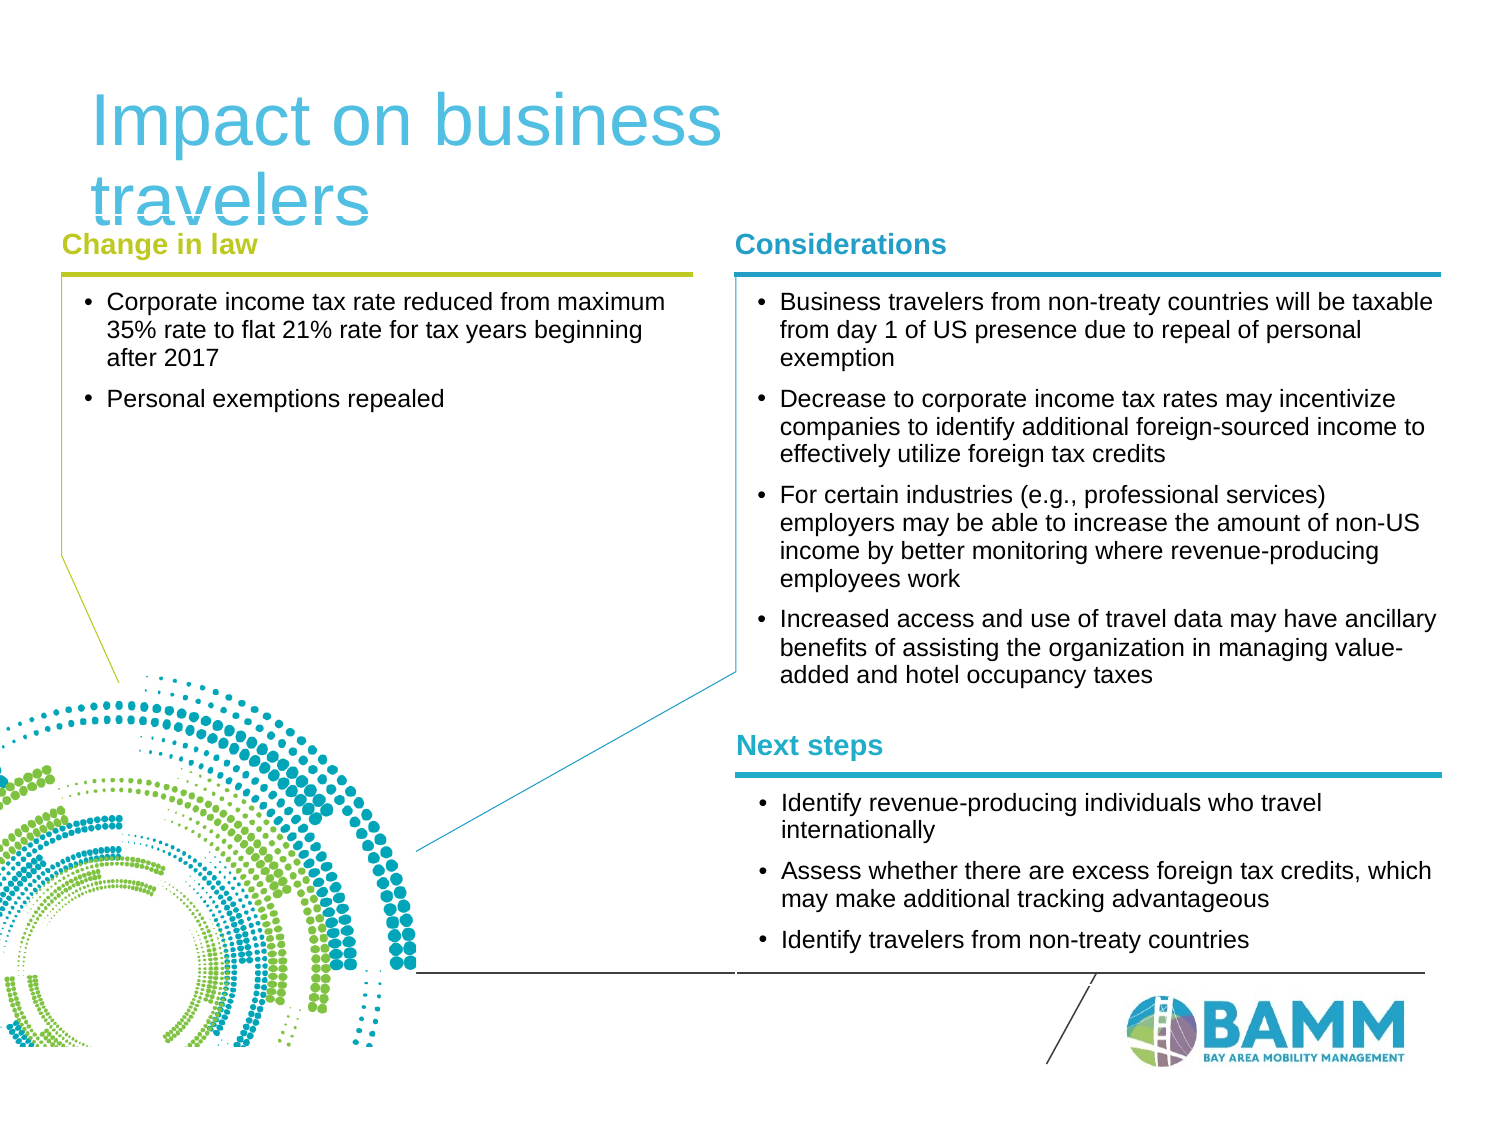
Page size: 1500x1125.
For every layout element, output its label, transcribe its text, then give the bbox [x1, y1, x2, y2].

picture [1122, 990, 1411, 1073]
text_box [61, 274, 118, 670]
title Impact on business travelers [75, 75, 1038, 249]
table_header Considerations [736, 216, 1439, 272]
table_header Next steps [737, 717, 1440, 772]
table_header Change in law [63, 216, 691, 272]
table_cell Identify revenue-producing individuals who travel internationally Assess whether there are excess foreign tax credits, which may make additional tracking advantageous Identify travelers from non-treaty countries [737, 778, 1440, 984]
table_cell Business travelers from non-treaty countries will be taxable from day 1 of US presence due to repeal of personal exemption Decrease to corporate income tax rates may incentivize companies to identify additional foreign-sourced income to effectively utilize foreign tax credits For certain industries (e.g., professional services) employers may be able to increase the amount of non-US income by better monitoring where revenue-producing employees work Increased access and use of travel data may have ancillary benefits of assisting the organization in managing value-added and hotel occupancy taxes [736, 277, 1439, 702]
text_box [421, 274, 736, 849]
table_cell Corporate income tax rate reduced from maximum 35% rate to flat 21% rate for tax years beginning after 2017 Personal exemptions repealed [63, 277, 691, 602]
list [0, 671, 417, 1048]
